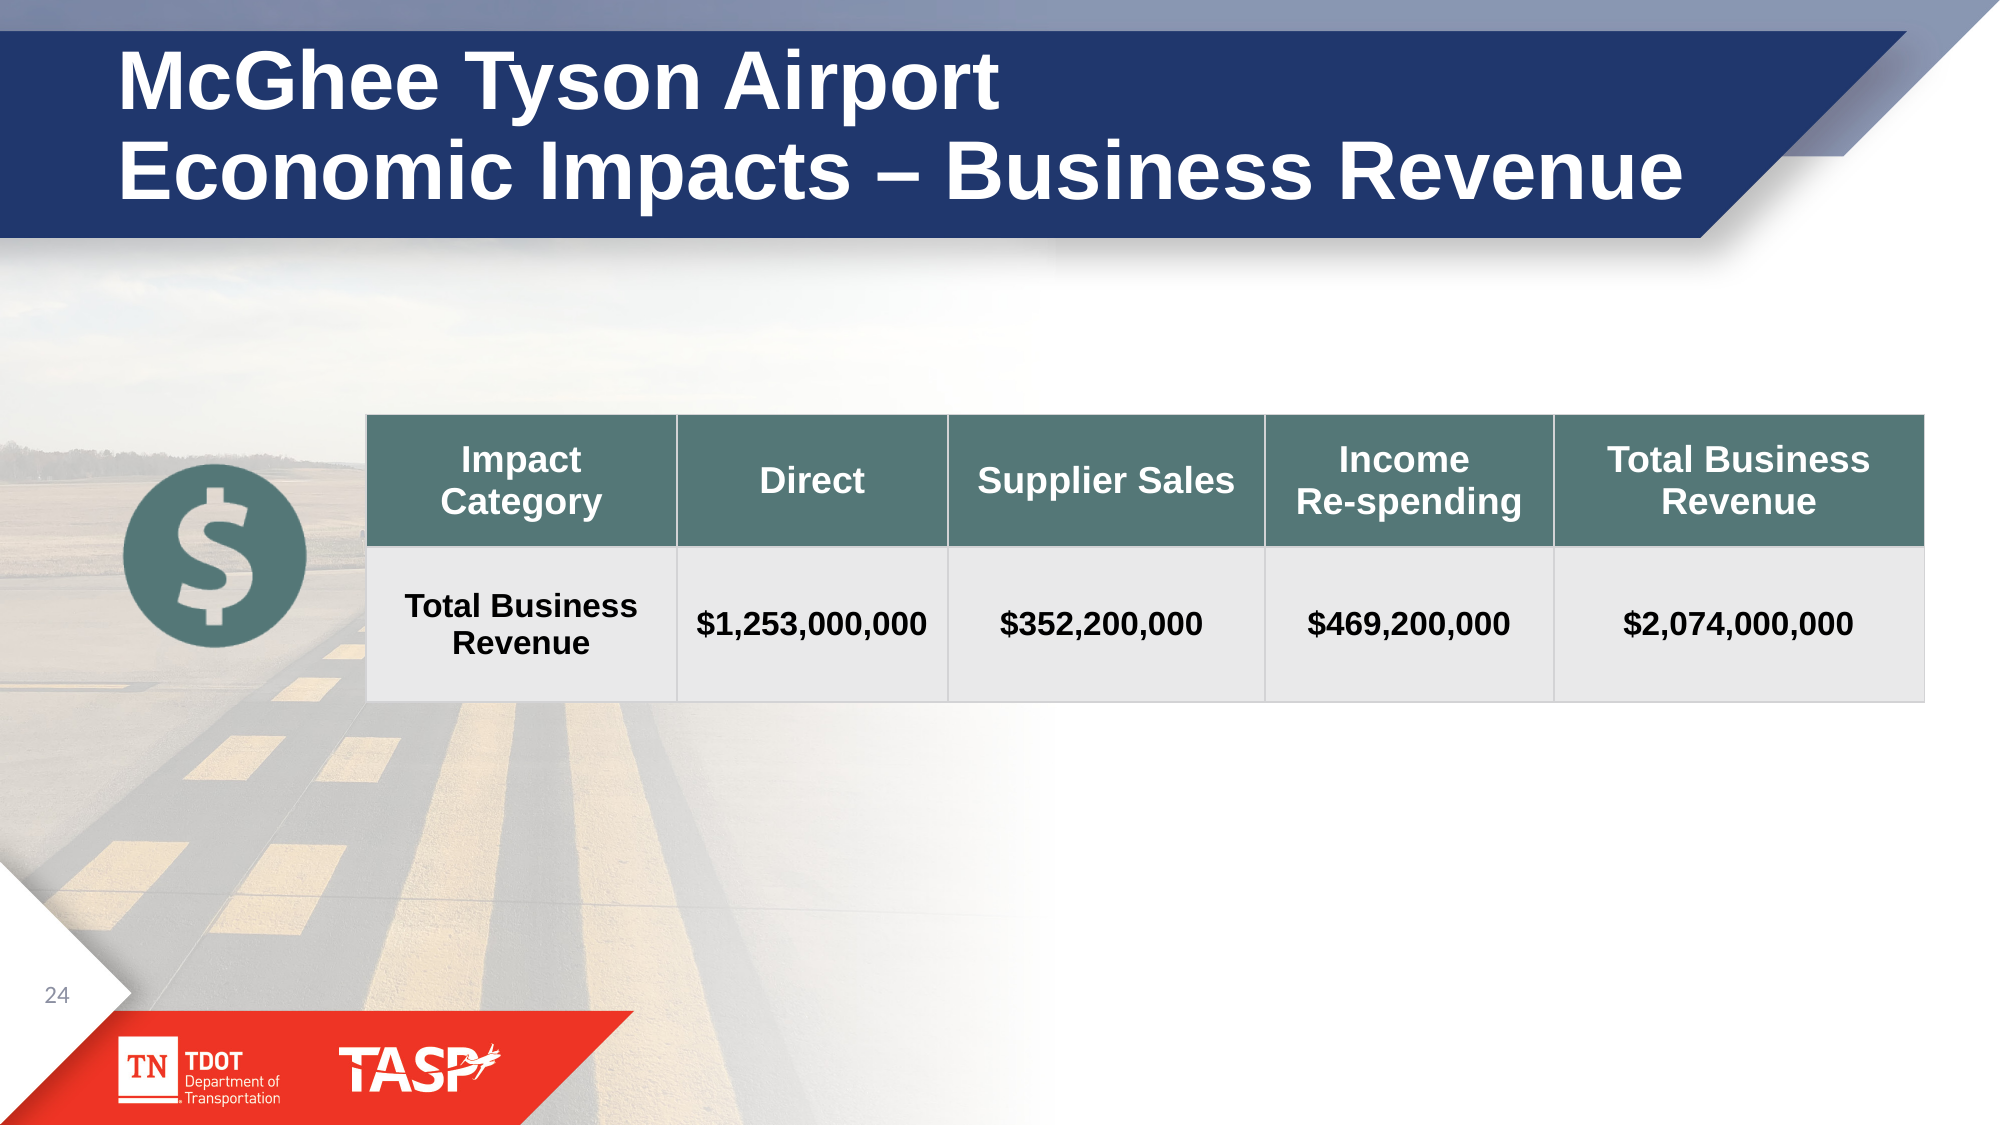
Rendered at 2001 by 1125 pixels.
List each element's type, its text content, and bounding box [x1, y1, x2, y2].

table_header Direct [678, 415, 947, 546]
table_cell $469,200,000 [1266, 548, 1553, 701]
table_header Income Re-spending [1266, 415, 1553, 546]
title McGhee Tyson Airport Economic Impacts – Business Revenue [102, 32, 2000, 223]
table_cell $1,253,000,000 [678, 548, 947, 701]
table_cell Total Business Revenue [367, 548, 676, 701]
table_header Impact Category [367, 415, 676, 546]
table_header Total Business Revenue [1555, 415, 1924, 546]
slide_number 24 [0, 963, 85, 1024]
table_cell $2,074,000,000 [1555, 548, 1924, 701]
table_cell $352,200,000 [949, 548, 1264, 701]
picture [0, 0, 2001, 1125]
table_header Supplier Sales [949, 415, 1264, 546]
